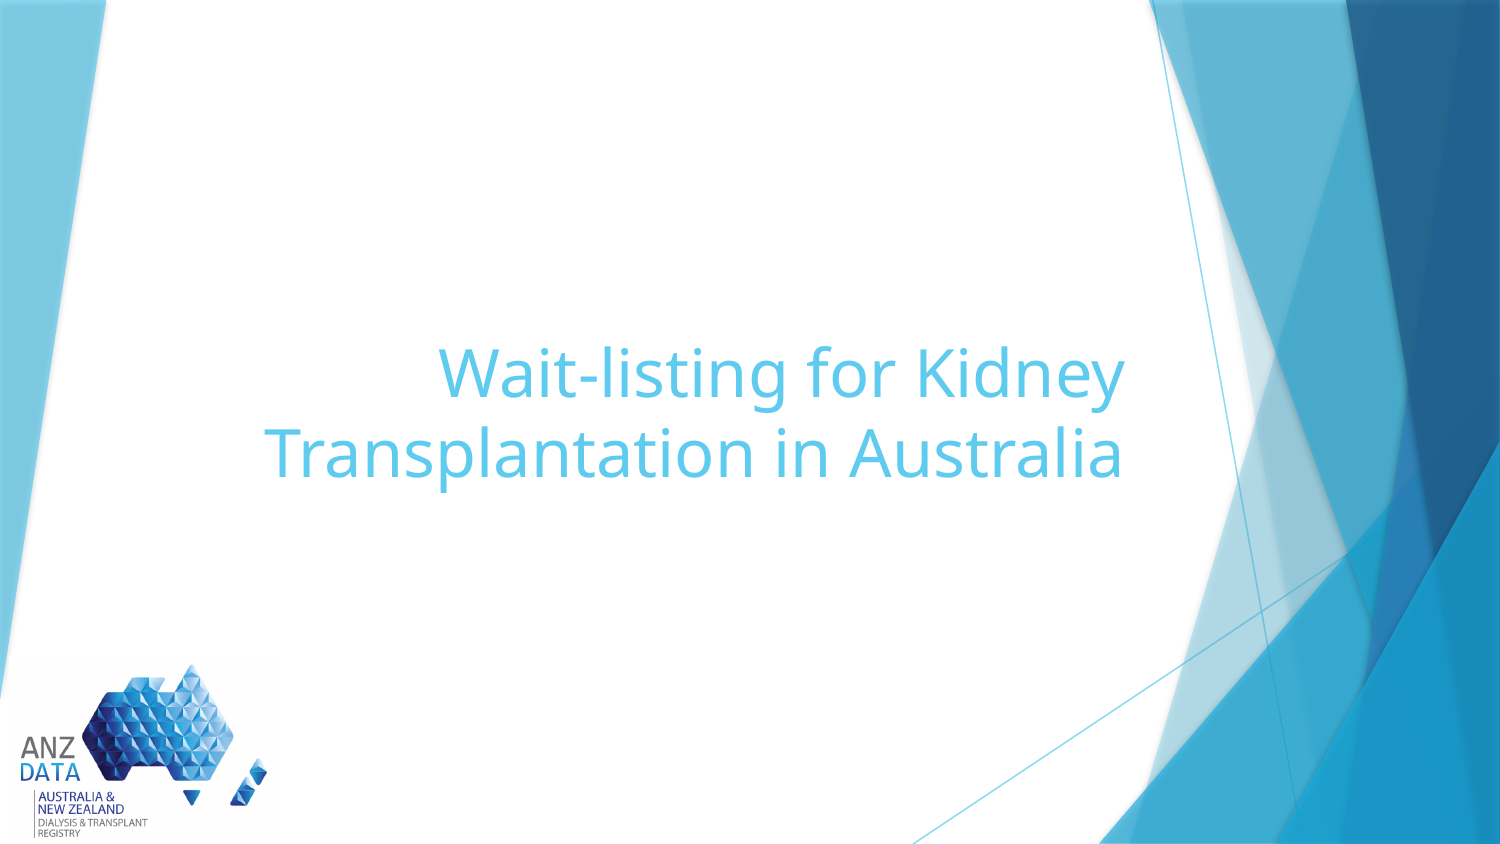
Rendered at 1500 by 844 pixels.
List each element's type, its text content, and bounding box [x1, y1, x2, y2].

title Wait-listing for Kidney Transplantation in Australia [185, 295, 1141, 499]
picture [9, 656, 275, 844]
